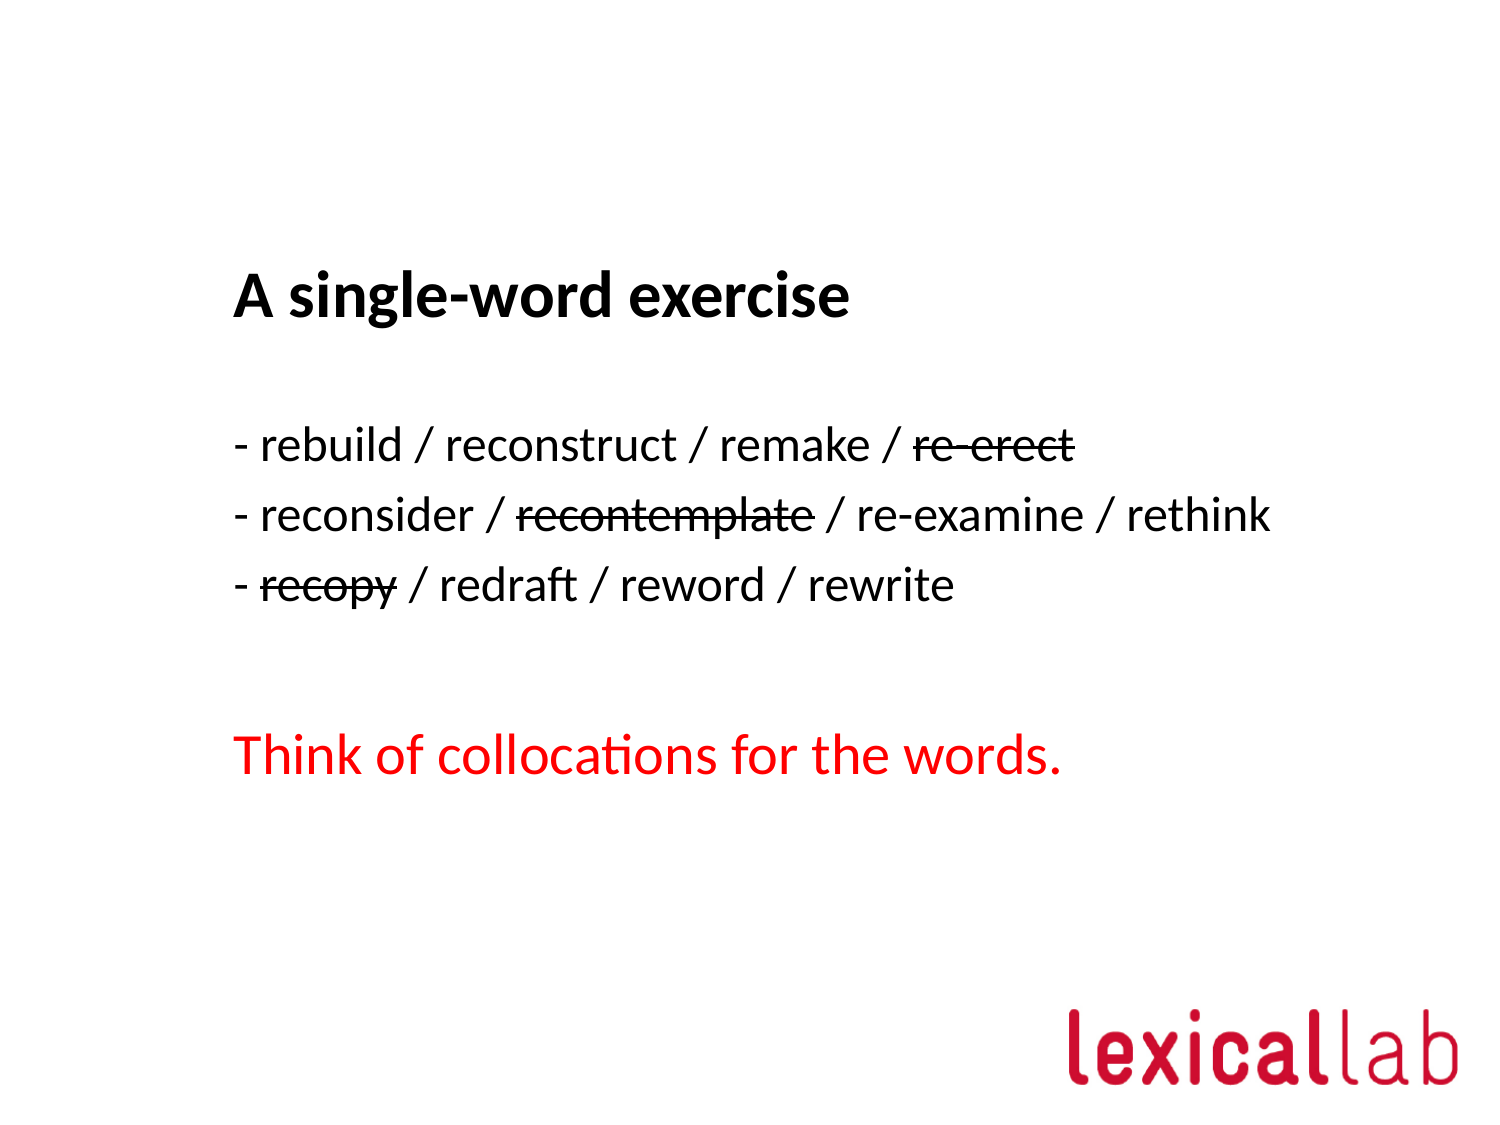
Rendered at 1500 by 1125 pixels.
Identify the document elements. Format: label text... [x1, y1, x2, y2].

picture [1062, 1004, 1463, 1089]
list A single-word exercise - rebuild / reconstruct / remake / re-erect - reconsider / recontemplate / re-examine / rethink - recopy / redraft / reword / rewrite Think of collocations for the words. [218, 243, 1341, 898]
